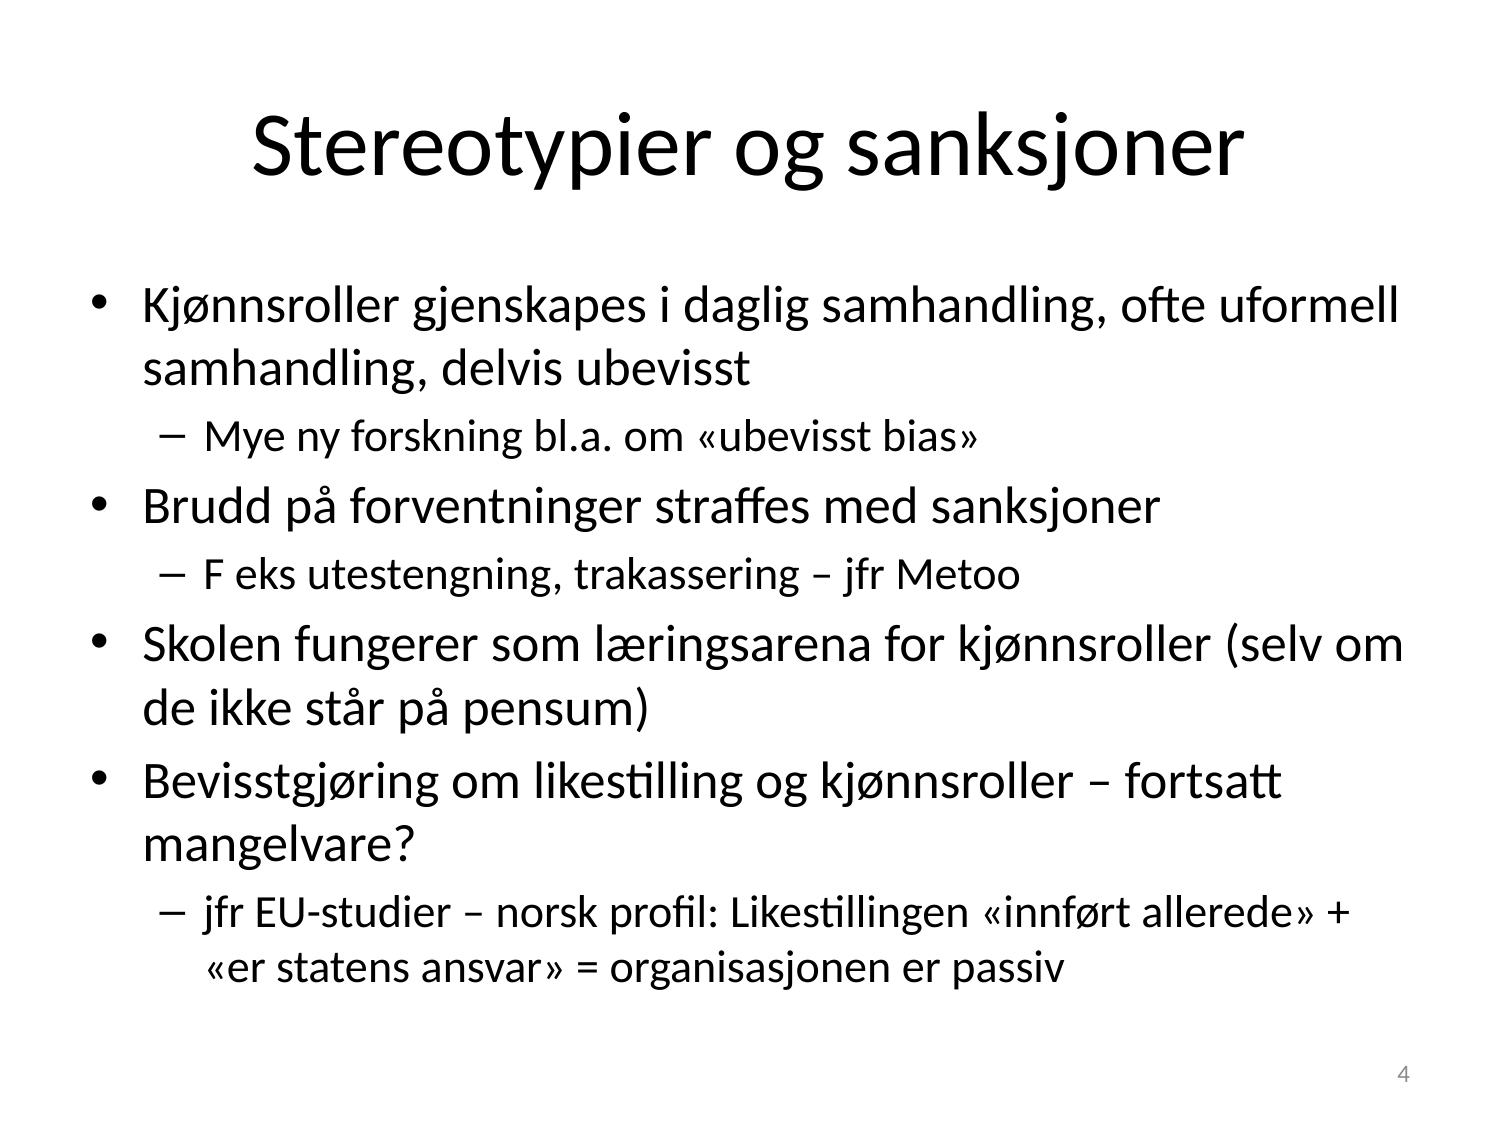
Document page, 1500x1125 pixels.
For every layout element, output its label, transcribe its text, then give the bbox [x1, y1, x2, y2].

list Kjønnsroller gjenskapes i daglig samhandling, ofte uformell samhandling, delvis ubevisst Mye ny forskning bl.a. om «ubevisst bias» Brudd på forventninger straffes med sanksjoner F eks utestengning, trakassering – jfr Metoo Skolen fungerer som læringsarena for kjønnsroller (selv om de ikke står på pensum) Bevisstgjøring om likestilling og kjønnsroller – fortsatt mangelvare? jfr EU-studier – norsk profil: Likestillingen «innført allerede» + «er statens ansvar» = organisasjonen er passiv [75, 262, 1425, 1005]
title Stereotypier og sanksjoner [75, 45, 1425, 233]
slide_number 4 [1074, 1042, 1425, 1103]
